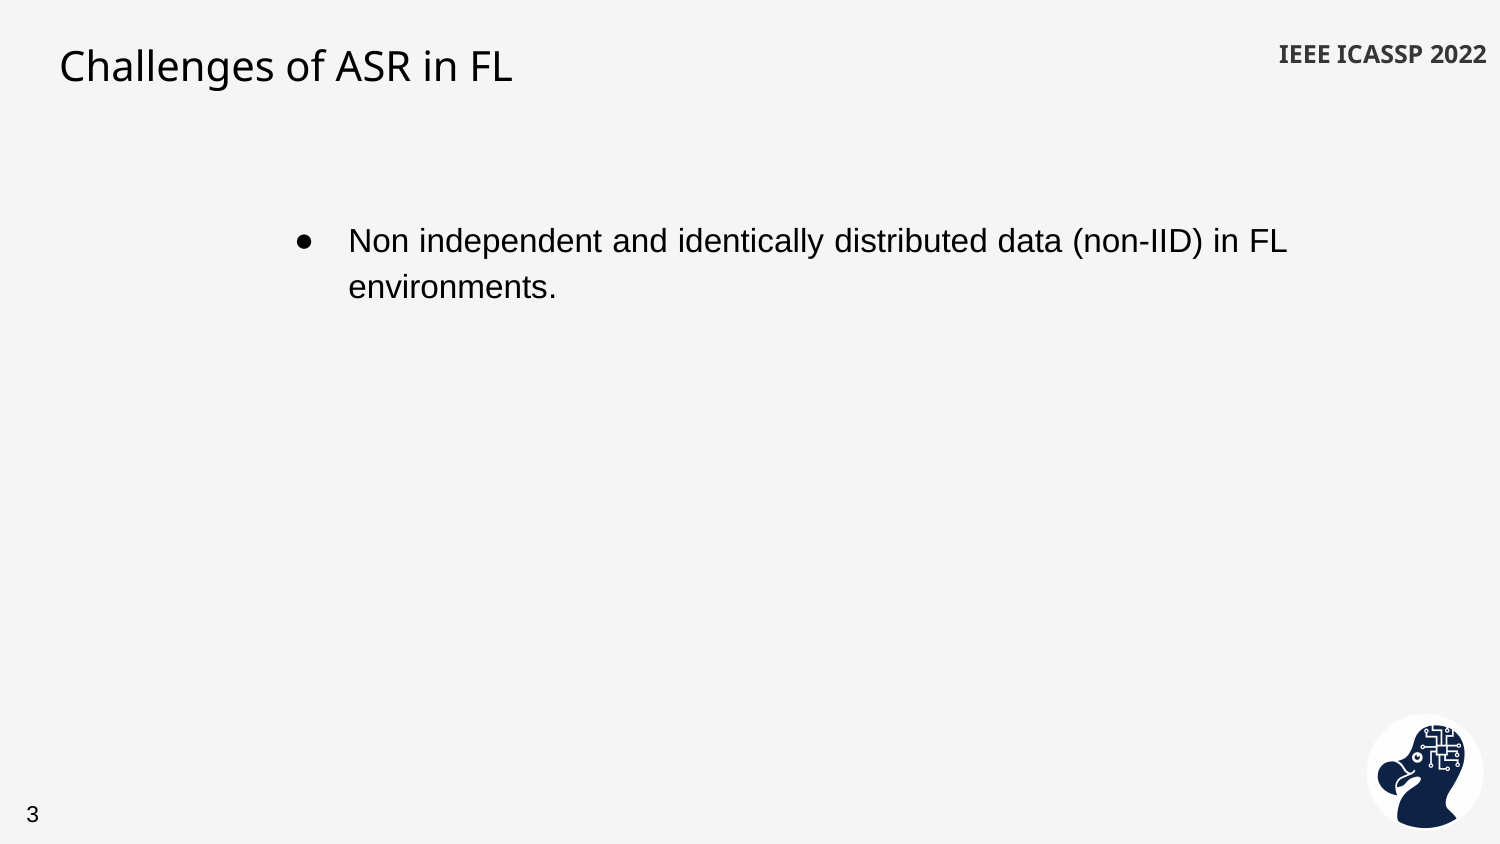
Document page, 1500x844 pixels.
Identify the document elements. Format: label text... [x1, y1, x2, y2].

text_box IEEE ICASSP 2022 [1249, 19, 1500, 84]
picture [1357, 704, 1493, 840]
text_box Challenges of ASR in FL [44, 25, 1038, 106]
text_box 3 [0, 785, 66, 841]
text_box Non independent and identically distributed data (non-IID) in FL environments. [258, 198, 1304, 367]
